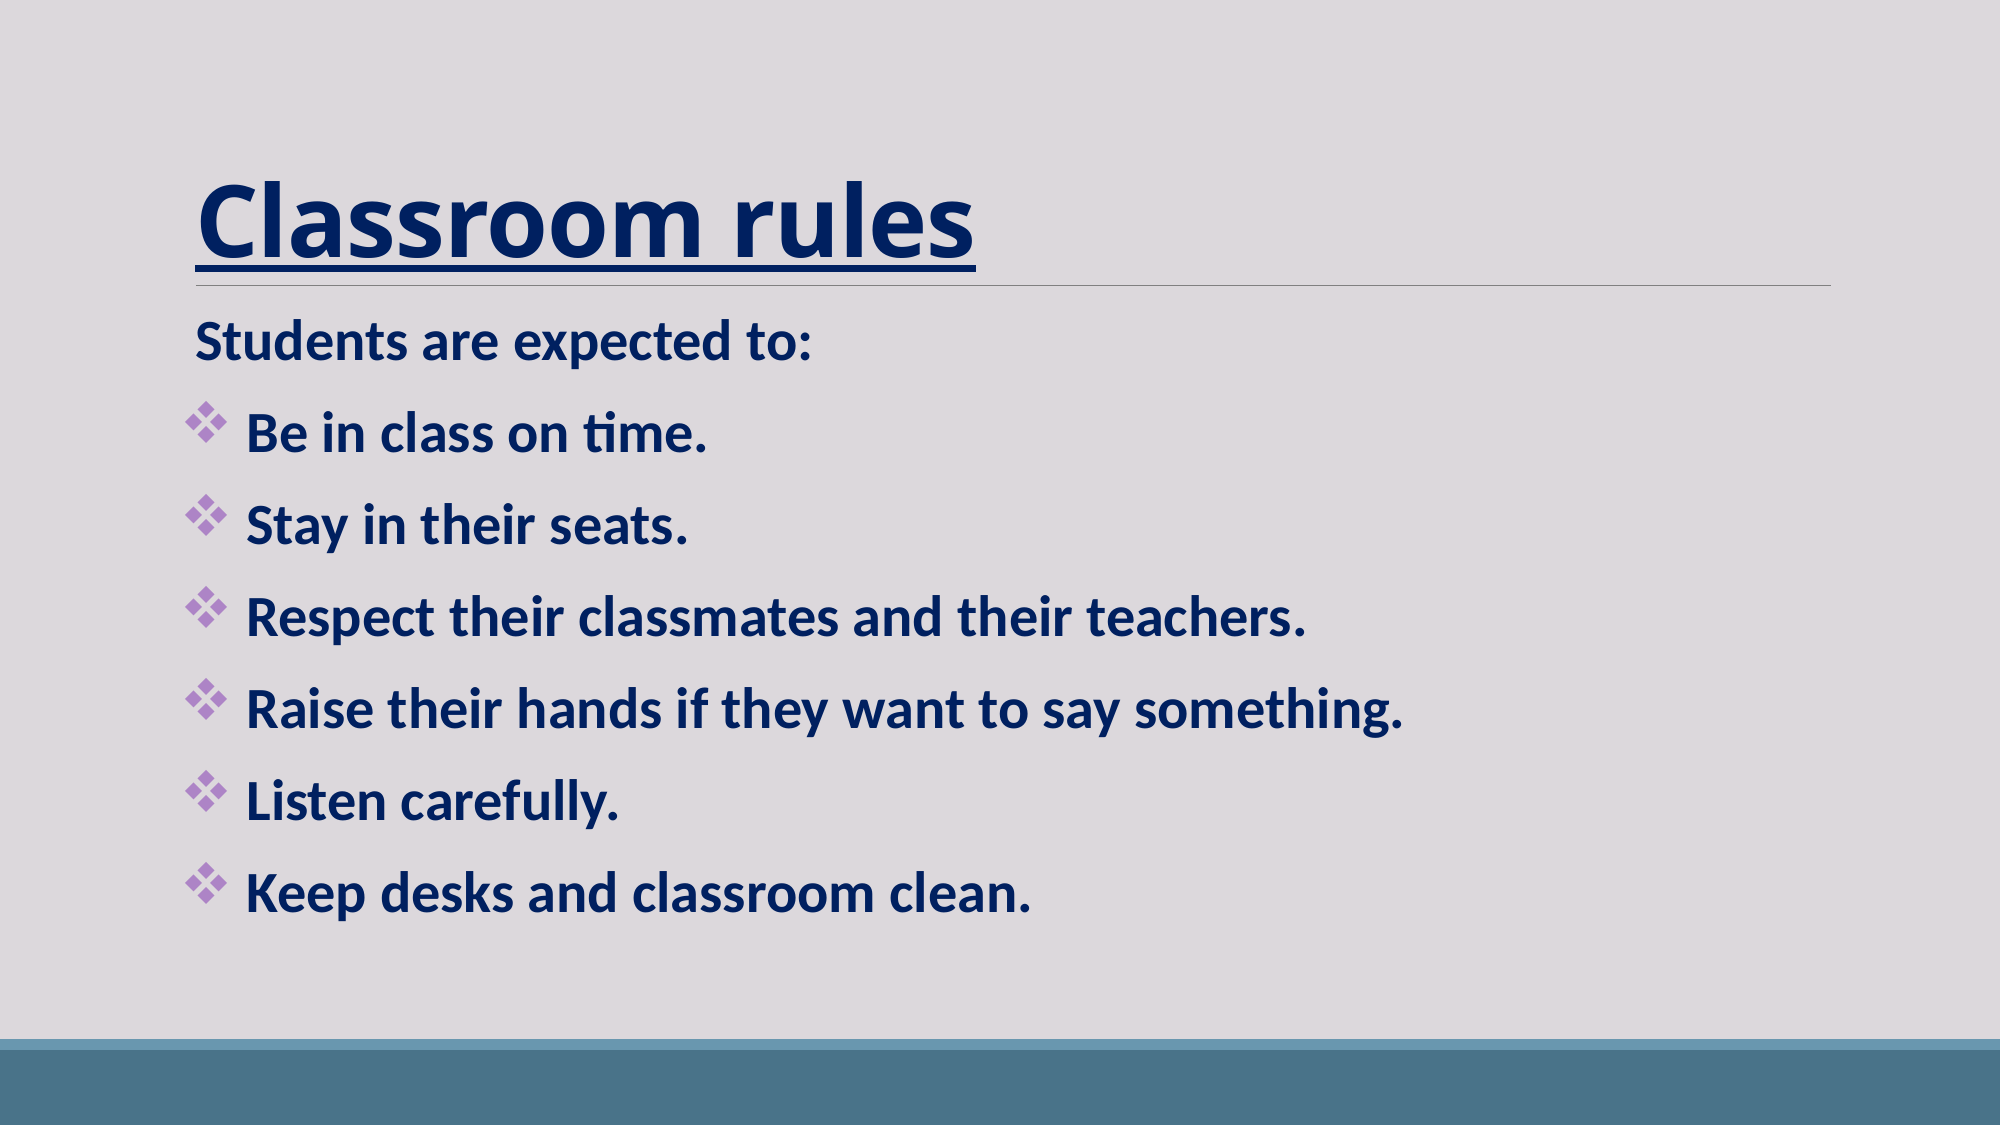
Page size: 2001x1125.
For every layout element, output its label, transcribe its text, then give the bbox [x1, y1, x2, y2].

list Students are expected to: Be in class on time. Stay in their seats. Respect their classmates and their teachers. Raise their hands if they want to say something. Listen carefully. Keep desks and classroom clean. [180, 302, 1830, 963]
title Classroom rules [180, 47, 1830, 285]
